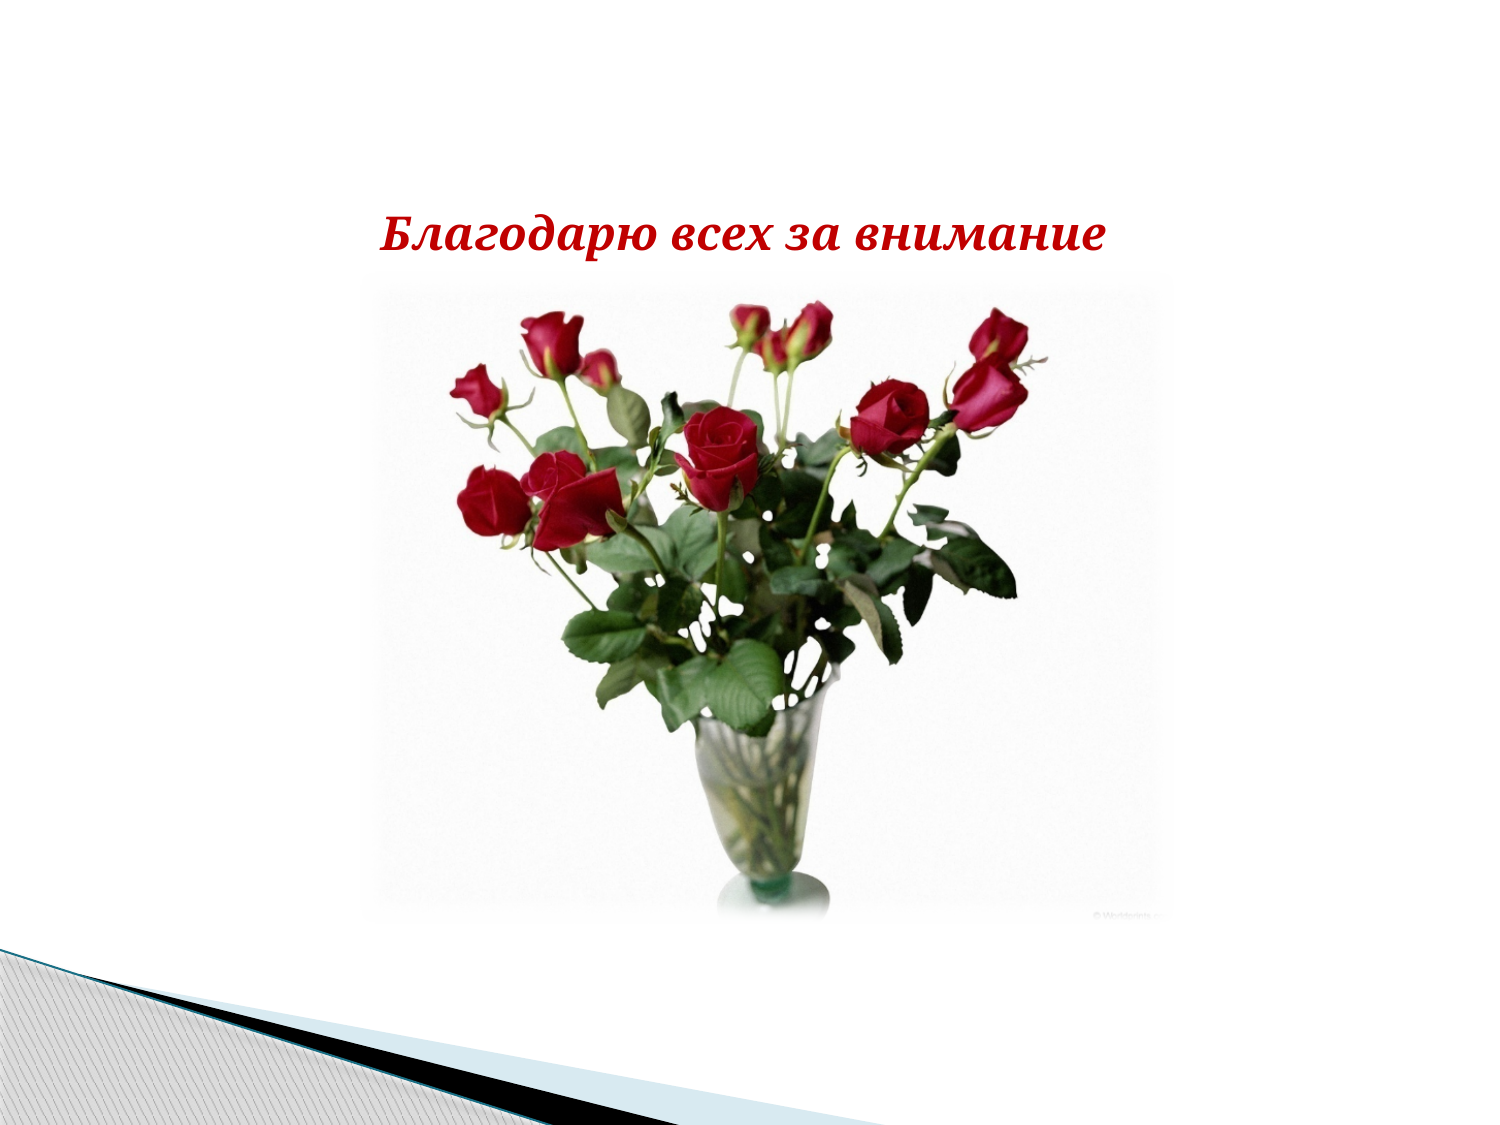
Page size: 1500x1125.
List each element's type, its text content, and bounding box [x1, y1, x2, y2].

picture [359, 271, 1176, 925]
list [64, 338, 1211, 1014]
title Благодарю всех за внимание [70, 140, 1417, 268]
